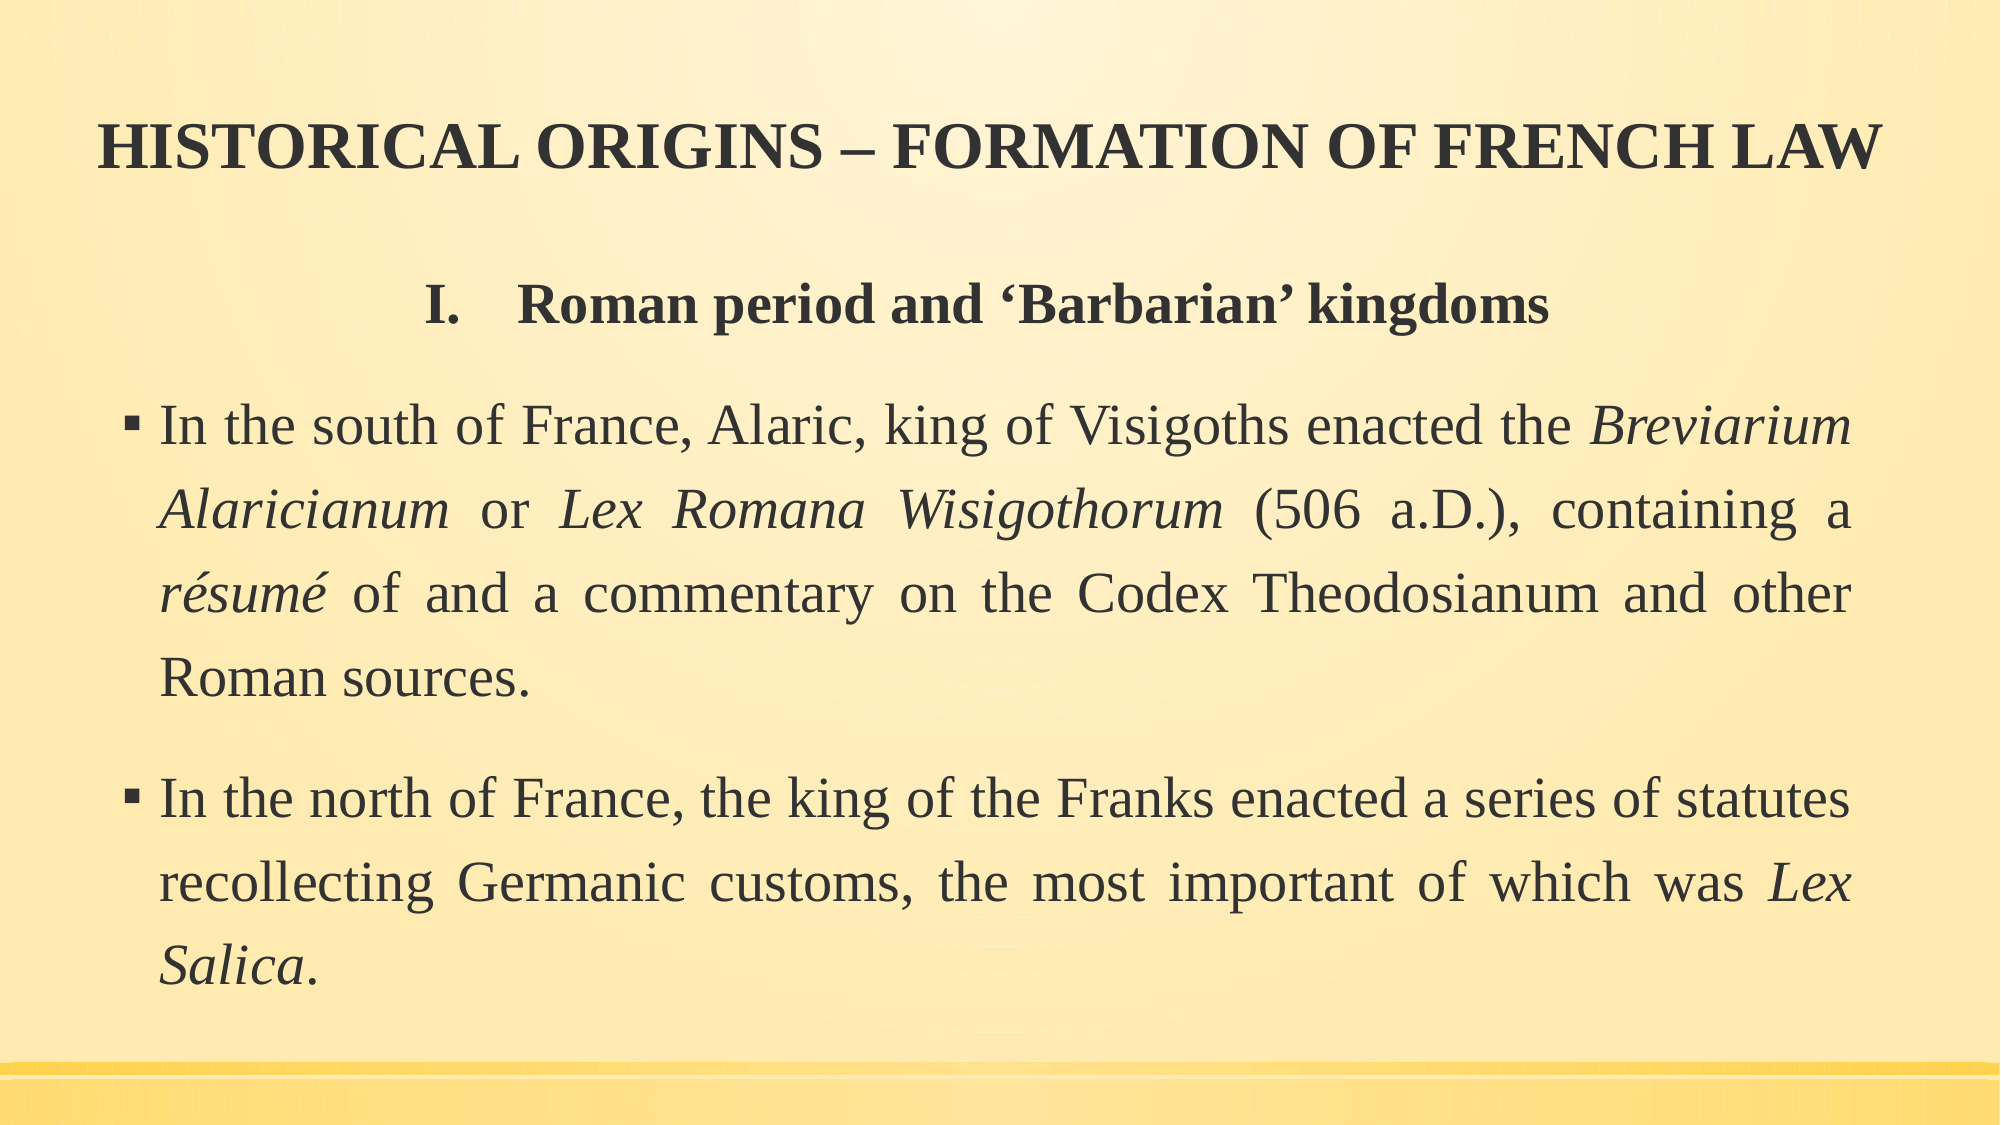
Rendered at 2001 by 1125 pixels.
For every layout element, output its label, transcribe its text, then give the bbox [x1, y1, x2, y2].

title HISTORICAL ORIGINS – FORMATION OF FRENCH LAW [71, 92, 1911, 191]
list Roman period and ‘Barbarian’ kingdoms In the south of France, Alaric, king of Visigoths enacted the Breviarium Alaricianum or Lex Romana Wisigothorum (506 a.D.), containing a résumé of and a commentary on the Codex Theodosianum and other Roman sources. In the north of France, the king of the Franks enacted a series of statutes recollecting Germanic customs, the most important of which was Lex Salica. [99, 243, 1868, 1027]
